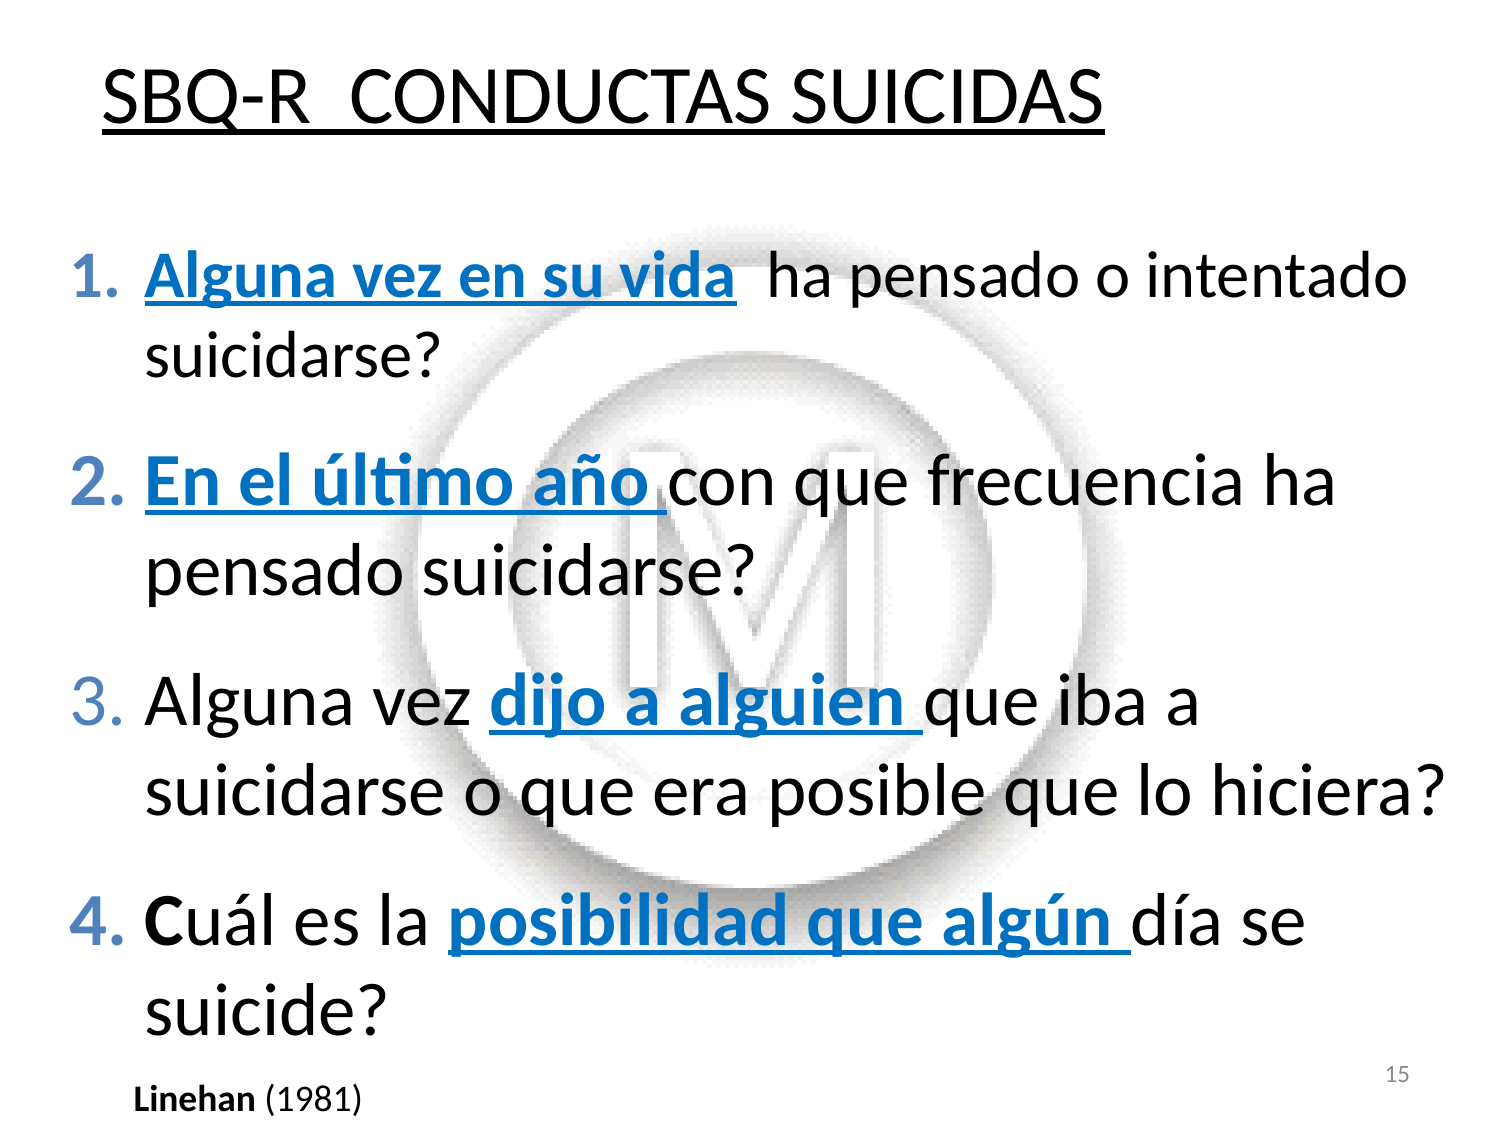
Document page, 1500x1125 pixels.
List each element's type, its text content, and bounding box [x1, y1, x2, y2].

slide_number 15 [1074, 1042, 1425, 1103]
text_box Linehan (1981) [118, 1066, 378, 1125]
text_box SBQ-R CONDUCTAS SUICIDAS Alguna vez en su vida ha pensado o intentado suicidarse? En el último año con que frecuencia ha pensado suicidarse? Alguna vez dijo a alguien que iba a suicidarse o que era posible que lo hiciera? Cuál es la posibilidad que algún día se suicide? [11, 32, 1500, 1058]
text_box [364, 218, 1138, 977]
